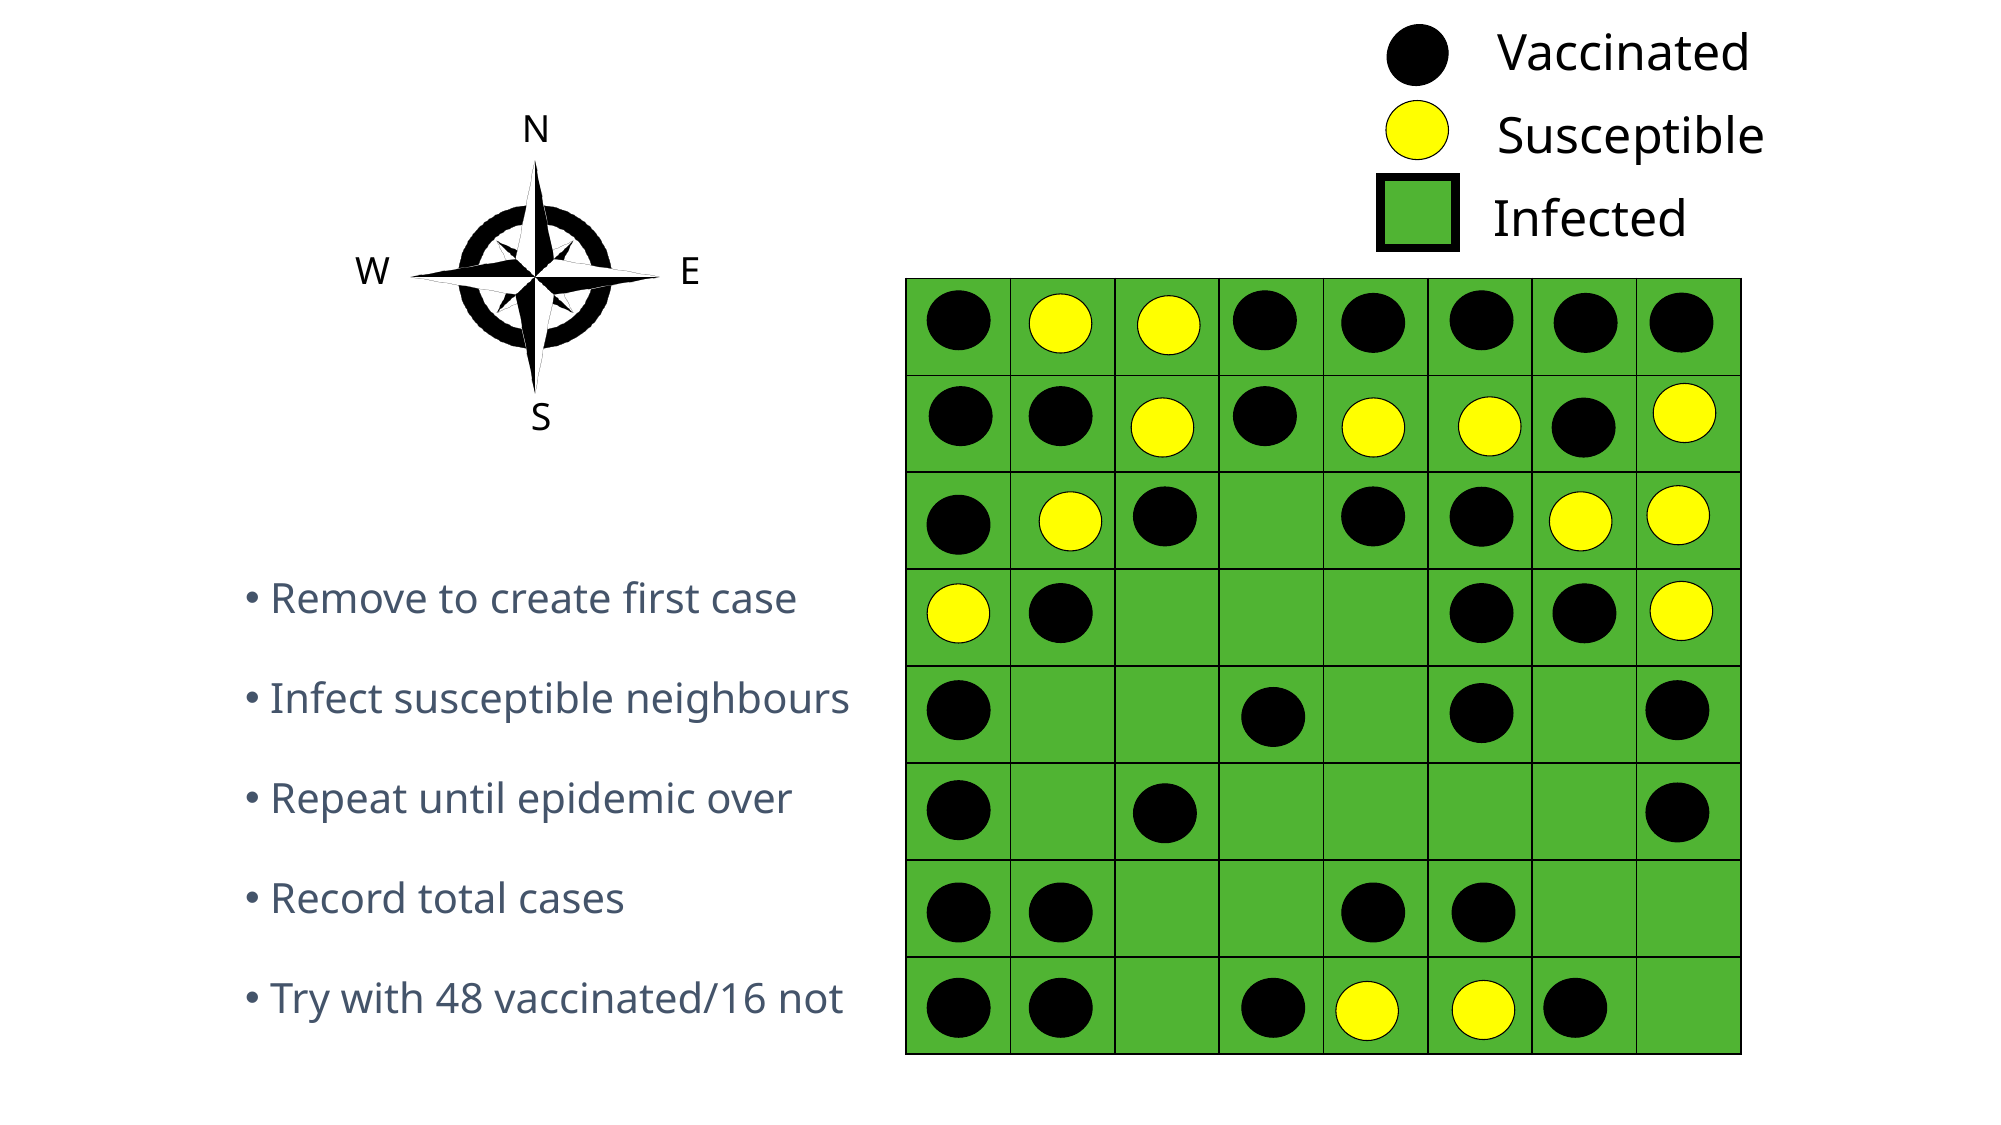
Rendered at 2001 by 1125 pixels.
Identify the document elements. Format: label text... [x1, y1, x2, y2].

text_box [1385, 99, 1450, 161]
table_cell [1116, 667, 1218, 762]
table_header [1637, 279, 1740, 375]
table_cell [1011, 376, 1114, 471]
text_box [1232, 290, 1297, 351]
text_box [1449, 683, 1514, 744]
table_cell [1116, 570, 1218, 665]
table_cell [1533, 861, 1636, 956]
text_box [1130, 397, 1195, 458]
table_cell [1637, 958, 1740, 1053]
text_box E [664, 239, 716, 300]
table_cell [1429, 958, 1531, 1053]
text_box [1449, 290, 1514, 351]
text_box [1645, 680, 1710, 741]
table_cell [1011, 473, 1114, 568]
text_box Remove to create first case Infect susceptible neighbours Repeat until epidemic over Record total cases Try with 48 vaccinated/16 not [230, 564, 879, 1125]
table_cell [1011, 861, 1114, 956]
text_box [1386, 24, 1449, 87]
table_cell [1220, 764, 1323, 859]
text_box [1652, 382, 1717, 444]
text_box [926, 290, 991, 351]
text_box [1449, 583, 1514, 644]
table_header [1429, 279, 1531, 375]
text_box [1028, 293, 1093, 354]
text_box [1552, 583, 1617, 644]
table_cell [1429, 667, 1531, 762]
table_cell [1637, 861, 1740, 956]
table_cell [907, 570, 1010, 665]
text_box [1028, 977, 1093, 1038]
table_cell [1220, 570, 1323, 665]
table_cell [1324, 570, 1427, 665]
picture [408, 158, 661, 395]
table_cell [1533, 667, 1636, 762]
text_box [1451, 979, 1516, 1041]
table_cell [1220, 958, 1323, 1053]
table_cell [907, 376, 1010, 471]
text_box [1457, 396, 1522, 457]
text_box [1553, 292, 1618, 353]
text_box W [340, 239, 406, 300]
text_box [1028, 882, 1093, 943]
table_cell [1011, 764, 1114, 859]
table_header [1220, 279, 1323, 375]
table_cell [1533, 473, 1636, 568]
text_box Vaccinated [1482, 13, 1767, 88]
text_box [1132, 783, 1197, 844]
table_cell [1429, 473, 1531, 568]
table_cell [1324, 958, 1427, 1053]
table_cell [1324, 667, 1427, 762]
text_box [1649, 292, 1714, 353]
text_box [1548, 491, 1613, 552]
table_cell [907, 958, 1010, 1053]
text_box [926, 882, 991, 943]
text_box [926, 977, 991, 1038]
table_cell [1637, 570, 1740, 665]
table_cell [1637, 667, 1740, 762]
table_cell [1324, 764, 1427, 859]
text_box [1380, 177, 1456, 248]
text_box [1028, 583, 1093, 644]
table_header [1324, 279, 1427, 375]
table_cell [907, 764, 1010, 859]
text_box [1341, 292, 1406, 353]
table_cell [1533, 764, 1636, 859]
table_cell [1429, 861, 1531, 956]
table_cell [1324, 861, 1427, 956]
text_box Infected [1479, 178, 1704, 254]
text_box [1132, 486, 1197, 547]
text_box [1451, 882, 1516, 943]
table_cell [1220, 473, 1323, 568]
table_cell [1637, 376, 1740, 471]
text_box [1232, 386, 1297, 447]
text_box N [507, 98, 566, 158]
table_cell [1116, 473, 1218, 568]
table_cell [1637, 764, 1740, 859]
table_cell [1220, 861, 1323, 956]
text_box [926, 680, 991, 741]
text_box [926, 583, 991, 644]
table_cell [1011, 958, 1114, 1053]
table_cell [1429, 570, 1531, 665]
table_cell [1116, 764, 1218, 859]
text_box [1551, 397, 1616, 458]
table_cell [907, 861, 1010, 956]
text_box [1341, 486, 1406, 547]
table_cell [907, 667, 1010, 762]
text_box [926, 780, 991, 841]
table_cell [1429, 376, 1531, 471]
text_box [1649, 580, 1714, 642]
table_cell [1637, 473, 1740, 568]
text_box [1543, 977, 1608, 1038]
text_box [928, 386, 993, 447]
table_cell [1116, 958, 1218, 1053]
table_cell [907, 473, 1010, 568]
table_cell [1220, 376, 1323, 471]
table_cell [1533, 958, 1636, 1053]
text_box [1449, 486, 1514, 547]
text_box [1241, 977, 1306, 1038]
table_cell [1533, 376, 1636, 471]
text_box [1645, 782, 1710, 843]
text_box [1136, 295, 1201, 356]
text_box [1646, 485, 1711, 546]
table_cell [1116, 861, 1218, 956]
text_box Susceptible [1482, 96, 1781, 171]
text_box [1335, 980, 1399, 1042]
table_cell [1324, 376, 1427, 471]
table_header [1011, 279, 1114, 375]
text_box [1341, 397, 1406, 458]
text_box [926, 494, 991, 555]
text_box [1241, 686, 1306, 747]
table_cell [1533, 570, 1636, 665]
table_header [907, 279, 1010, 375]
table_cell [1011, 667, 1114, 762]
table_header [1533, 279, 1636, 375]
table_cell [1220, 667, 1323, 762]
text_box S [516, 395, 567, 446]
text_box [1038, 491, 1103, 552]
table_header [1116, 279, 1218, 375]
text_box [1028, 386, 1093, 447]
table_cell [1011, 570, 1114, 665]
table_cell [1116, 376, 1218, 471]
table_cell [1429, 764, 1531, 859]
text_box [1341, 882, 1406, 943]
table_cell [1324, 473, 1427, 568]
